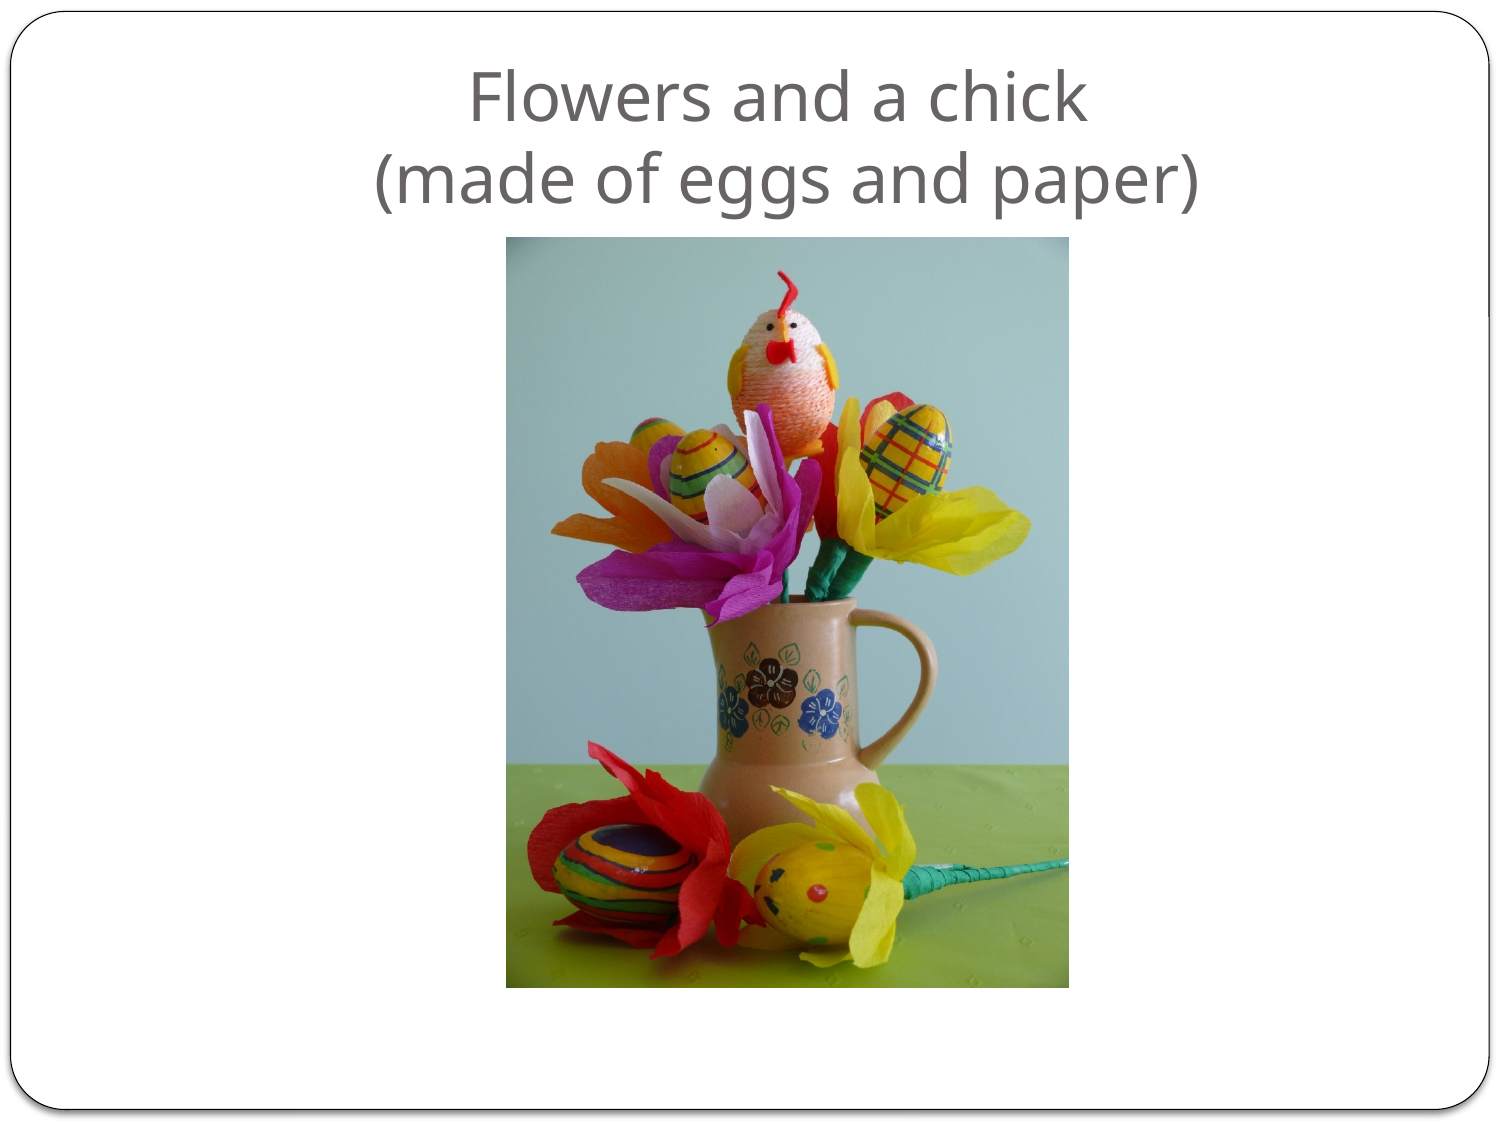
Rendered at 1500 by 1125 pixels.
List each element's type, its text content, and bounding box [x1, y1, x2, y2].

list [506, 237, 1069, 988]
title Flowers and a chick (made of eggs and paper) [150, 45, 1425, 233]
